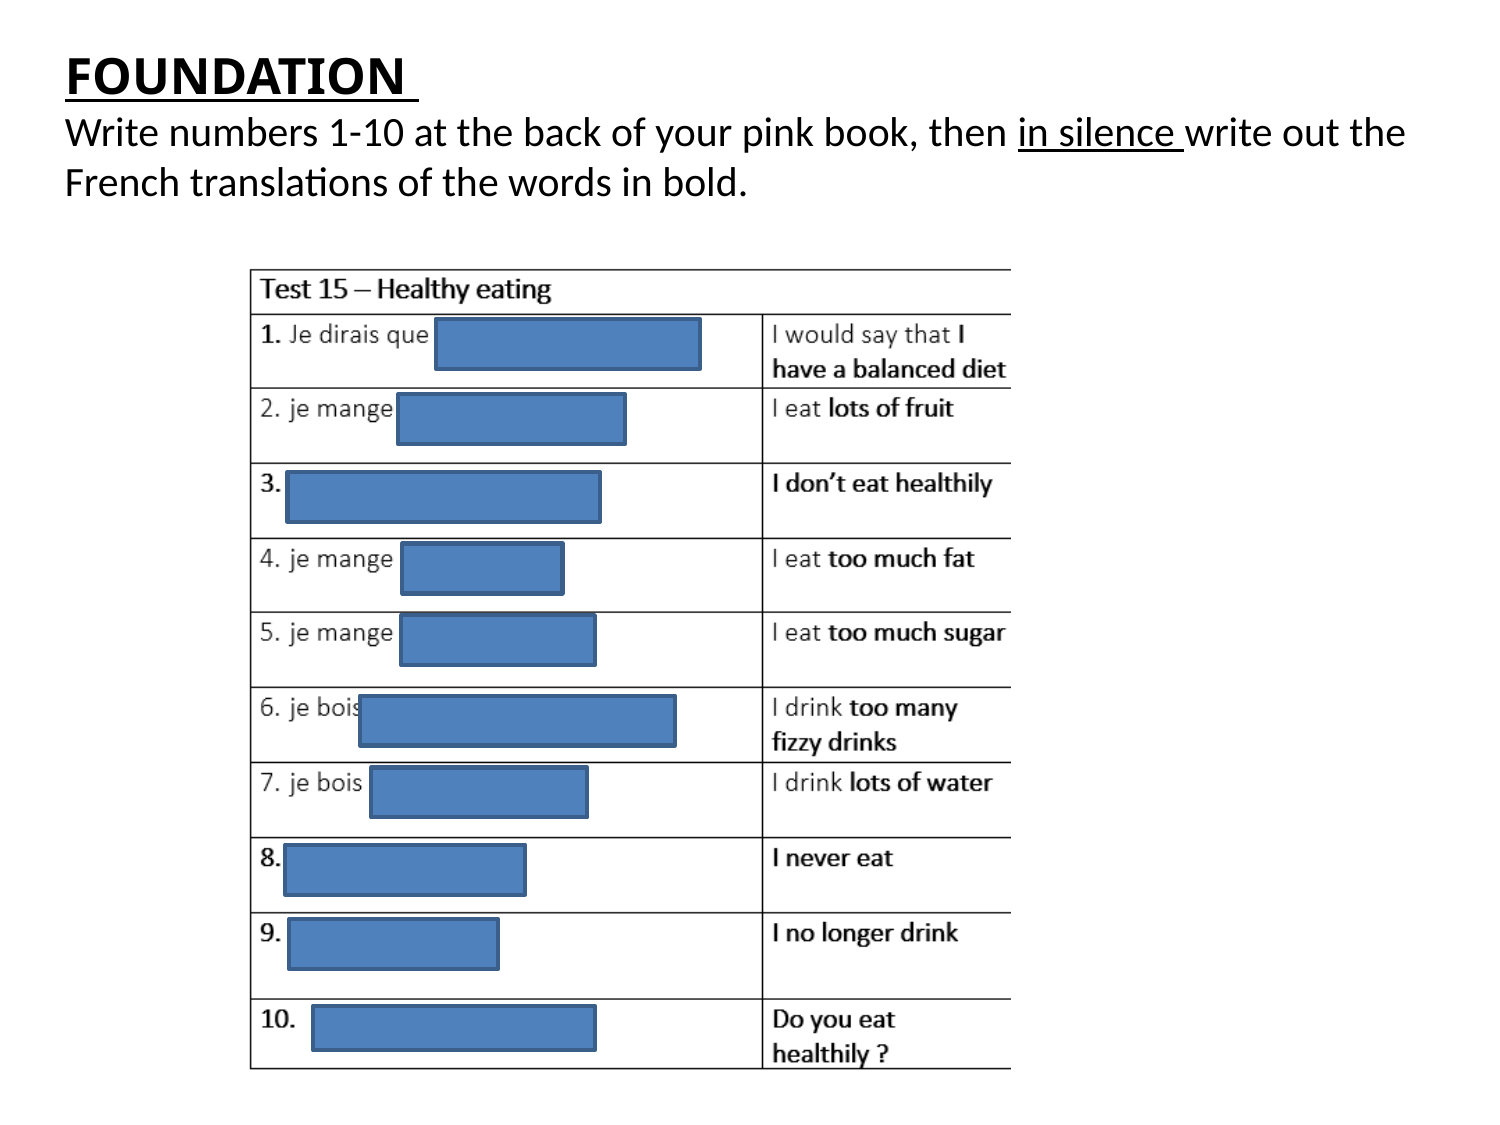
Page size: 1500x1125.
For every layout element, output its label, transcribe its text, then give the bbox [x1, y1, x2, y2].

picture [239, 254, 1011, 1089]
text_box FOUNDATION Write numbers 1-10 at the back of your pink book, then in silence write out the French translations of the words in bold. [50, 37, 1425, 213]
